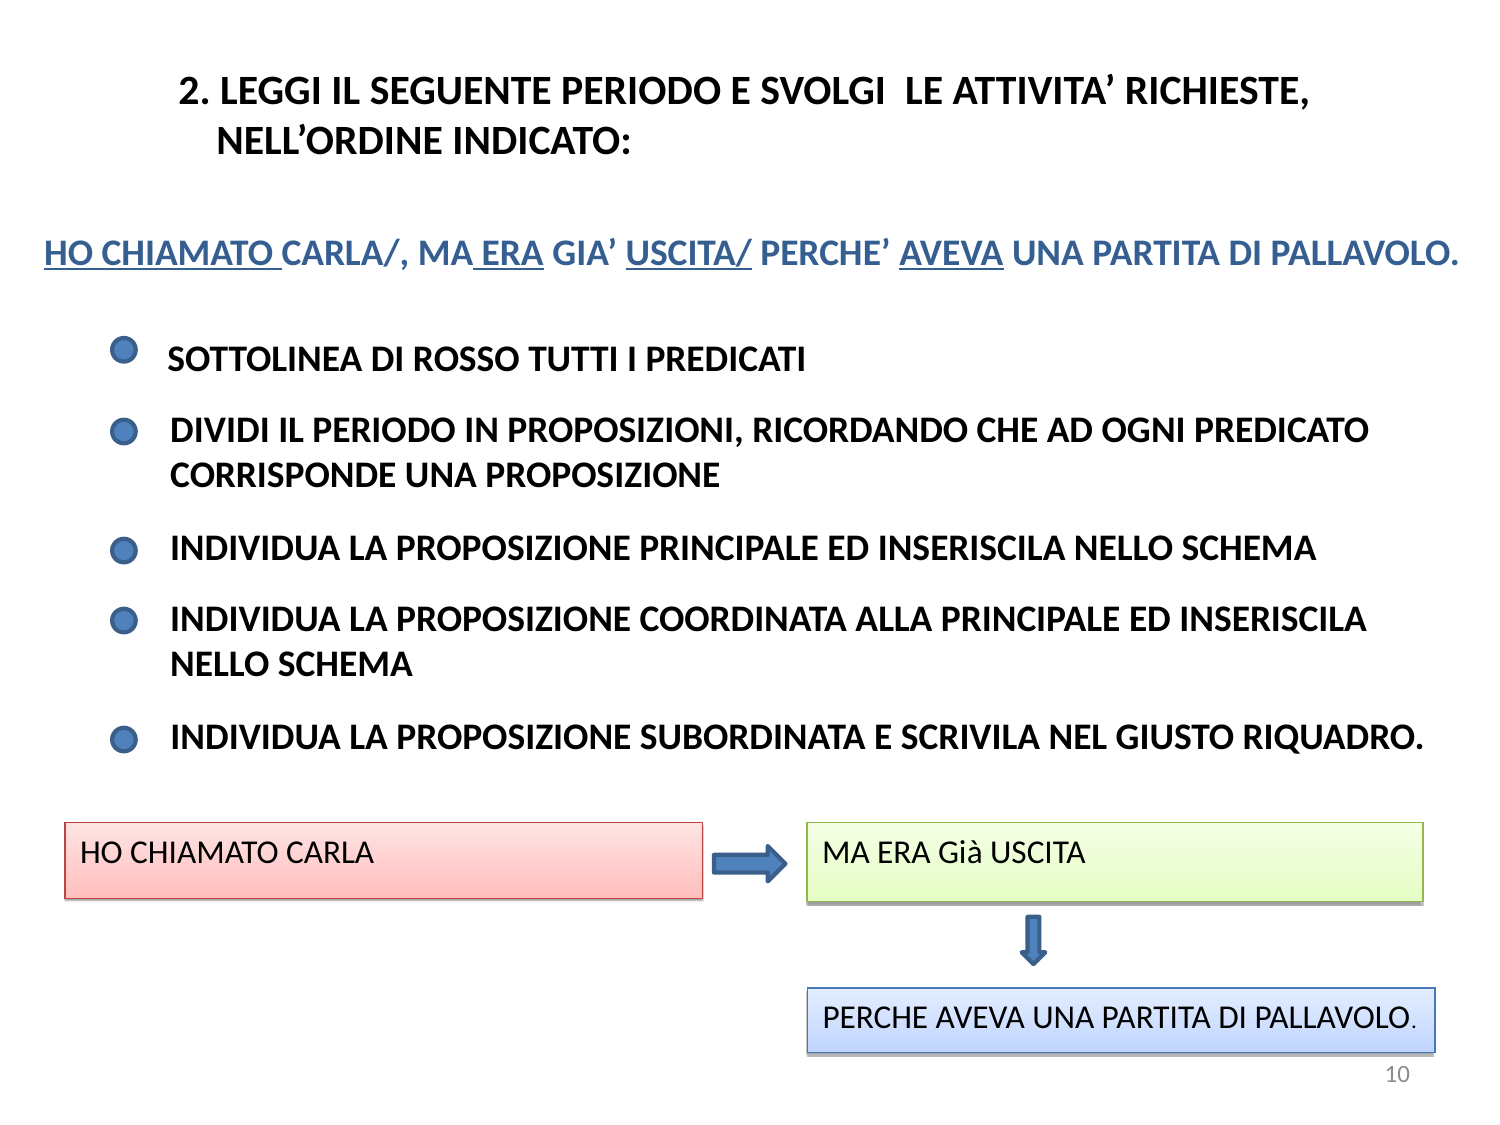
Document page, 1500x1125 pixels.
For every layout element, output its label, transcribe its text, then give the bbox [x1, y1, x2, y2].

text_box 2. LEGGI IL SEGUENTE PERIODO E SVOLGI LE ATTIVITA’ RICHIESTE, NELL’ORDINE INDICATO: [163, 55, 1336, 171]
text_box [110, 335, 138, 364]
text_box SOTTOLINEA DI ROSSO TUTTI I PREDICATI [152, 326, 831, 387]
text_box PERCHE AVEVA UNA PARTITA DI PALLAVOLO. [807, 987, 1436, 1053]
text_box [110, 606, 138, 635]
text_box INDIVIDUA LA PROPOSIZIONE SUBORDINATA E SCRIVILA NEL GIUSTO RIQUADRO. [155, 704, 1442, 765]
text_box HO CHIAMATO CARLA [64, 822, 703, 899]
text_box [110, 417, 138, 446]
text_box [110, 536, 138, 565]
text_box INDIVIDUA LA PROPOSIZIONE COORDINATA ALLA PRINCIPALE ED INSERISCILA NELLO SCHEMA [155, 586, 1392, 692]
text_box DIVIDI IL PERIODO IN PROPOSIZIONI, RICORDANDO CHE AD OGNI PREDICATO CORRISPONDE UNA PROPOSIZIONE [155, 397, 1395, 503]
text_box [1019, 914, 1048, 967]
text_box HO CHIAMATO CARLA/, MA ERA GIA’ USCITA/ PERCHE’ AVEVA UNA PARTITA DI PALLAVOLO. [29, 220, 1476, 281]
slide_number 10 [1074, 1042, 1425, 1103]
text_box INDIVIDUA LA PROPOSIZIONE PRINCIPALE ED INSERISCILA NELLO SCHEMA [154, 515, 1333, 576]
text_box MA ERA Già USCITA [807, 822, 1424, 902]
text_box [110, 725, 138, 754]
text_box [711, 844, 788, 884]
